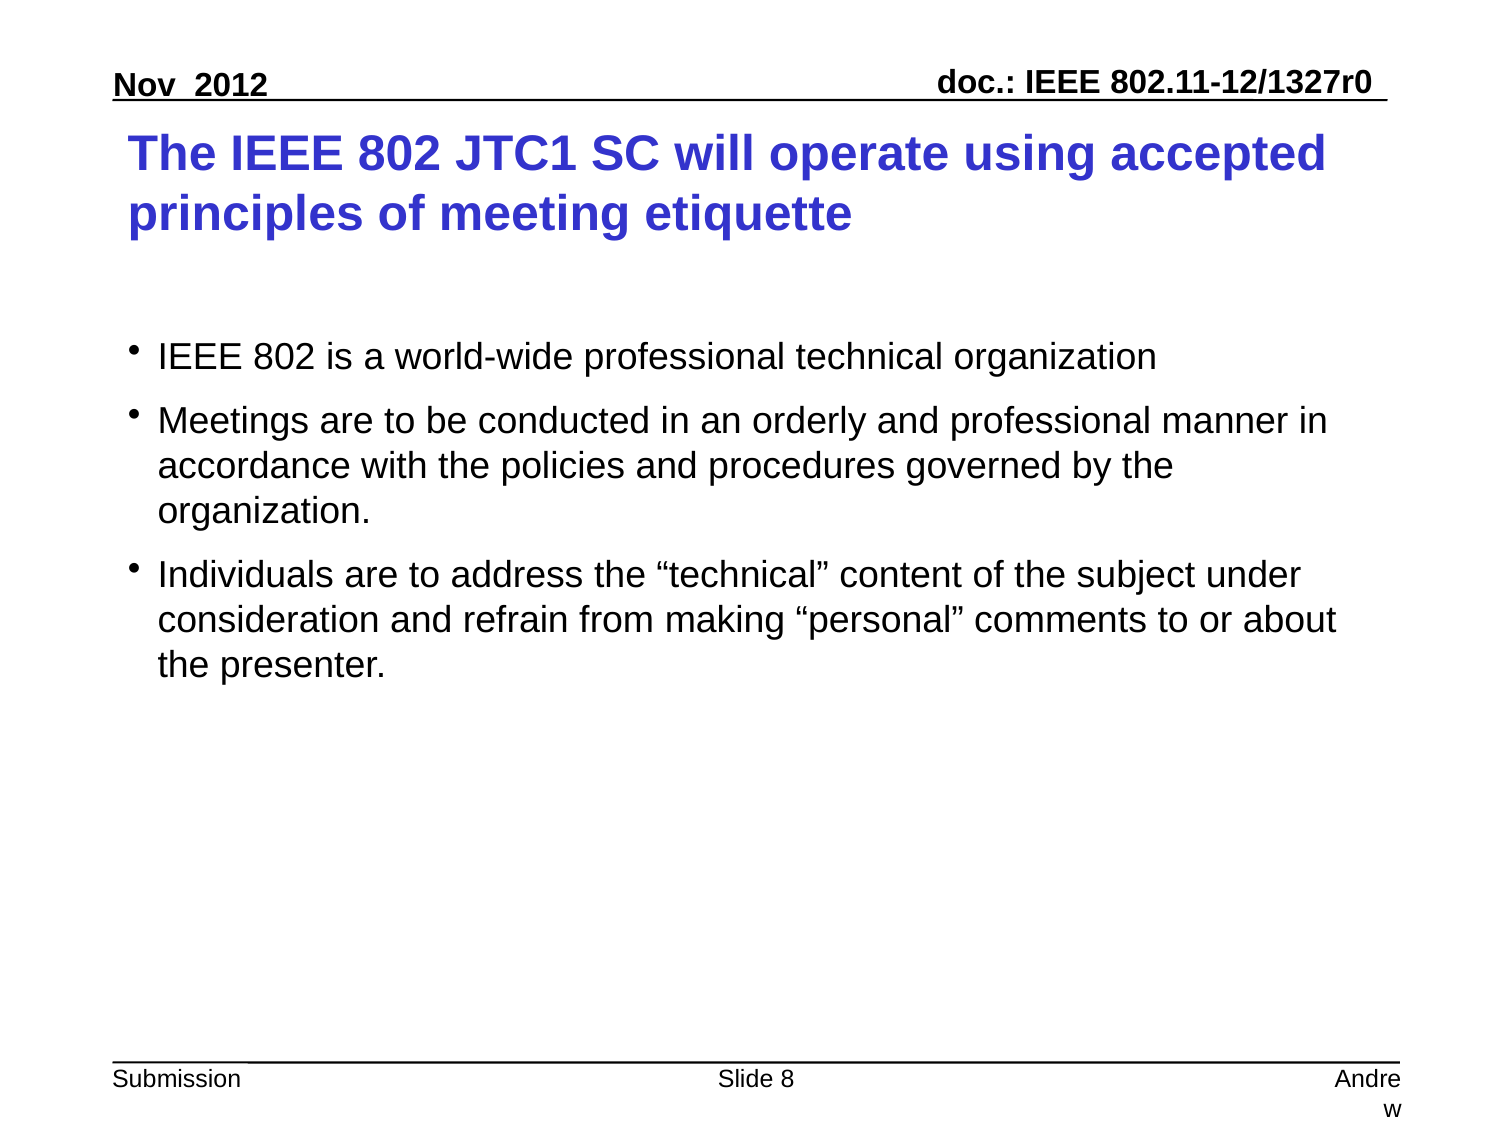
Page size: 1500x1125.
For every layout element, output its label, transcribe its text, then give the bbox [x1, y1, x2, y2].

slide_number Slide 8 [709, 1061, 803, 1093]
list IEEE 802 is a world-wide professional technical organization Meetings are to be conducted in an orderly and professional manner in accordance with the policies and procedures governed by the organization. Individuals are to address the “technical” content of the subject under consideration and refrain from making “personal” comments to or about the presenter. [112, 324, 1388, 1000]
title The IEEE 802 JTC1 SC will operate using accepted principles of meeting etiquette [112, 112, 1388, 288]
footer Andrew Myles, Cisco [1320, 1061, 1402, 1093]
